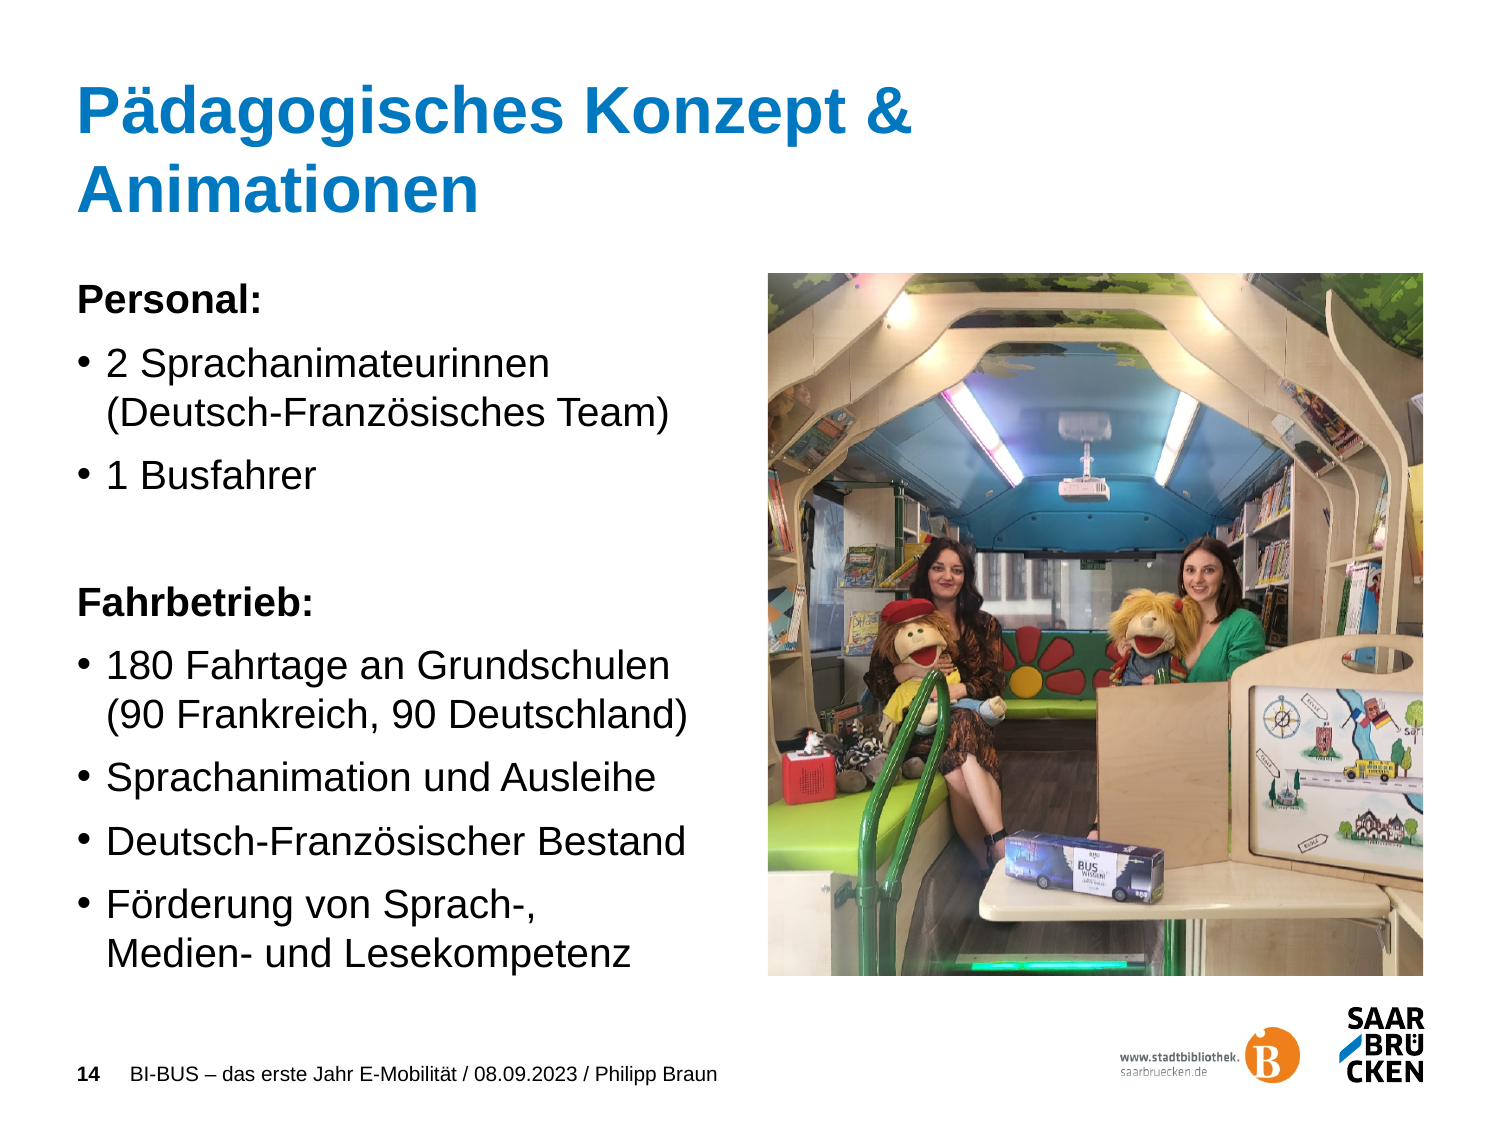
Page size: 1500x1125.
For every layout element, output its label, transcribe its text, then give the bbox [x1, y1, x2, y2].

title Pädagogisches Konzept & Animationen [76, 66, 1424, 214]
picture [767, 273, 1424, 296]
slide_number 14 [76, 1060, 125, 1083]
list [743, 296, 1448, 953]
picture [767, 953, 1424, 976]
list Personal: 2 Sprachanimateurinnen (Deutsch-Französisches Team) 1 Busfahrer Fahrbetrieb: 180 Fahrtage an Grundschulen (90 Frankreich, 90 Deutschland) Sprachanimation und Ausleihe Deutsch-Französischer Bestand Förderung von Sprach-, Medien- und Lesekompetenz [76, 273, 733, 982]
footer BI-BUS – das erste Jahr E-Mobilität / 08.09.2023 / Philipp Braun [129, 1060, 1087, 1083]
picture [1120, 1027, 1300, 1083]
